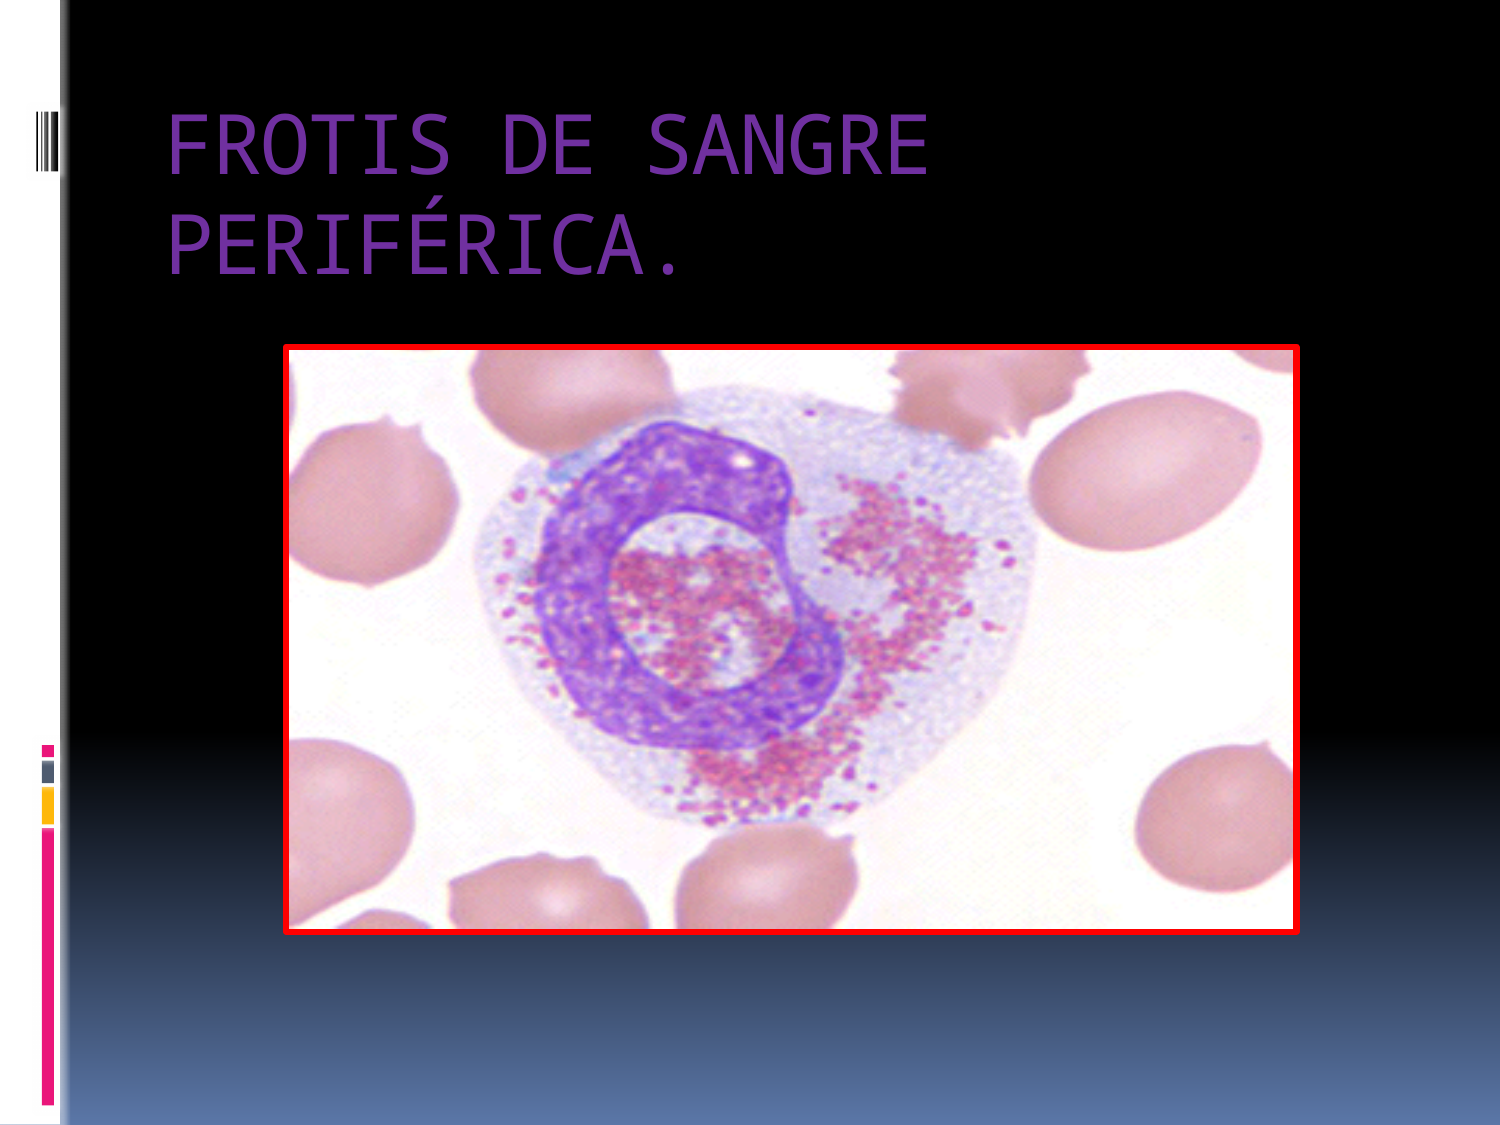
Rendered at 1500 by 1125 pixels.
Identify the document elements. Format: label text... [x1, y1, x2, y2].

title FROTIS DE SANGRE PERIFÉRICA. [150, 83, 1425, 234]
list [288, 349, 1294, 930]
